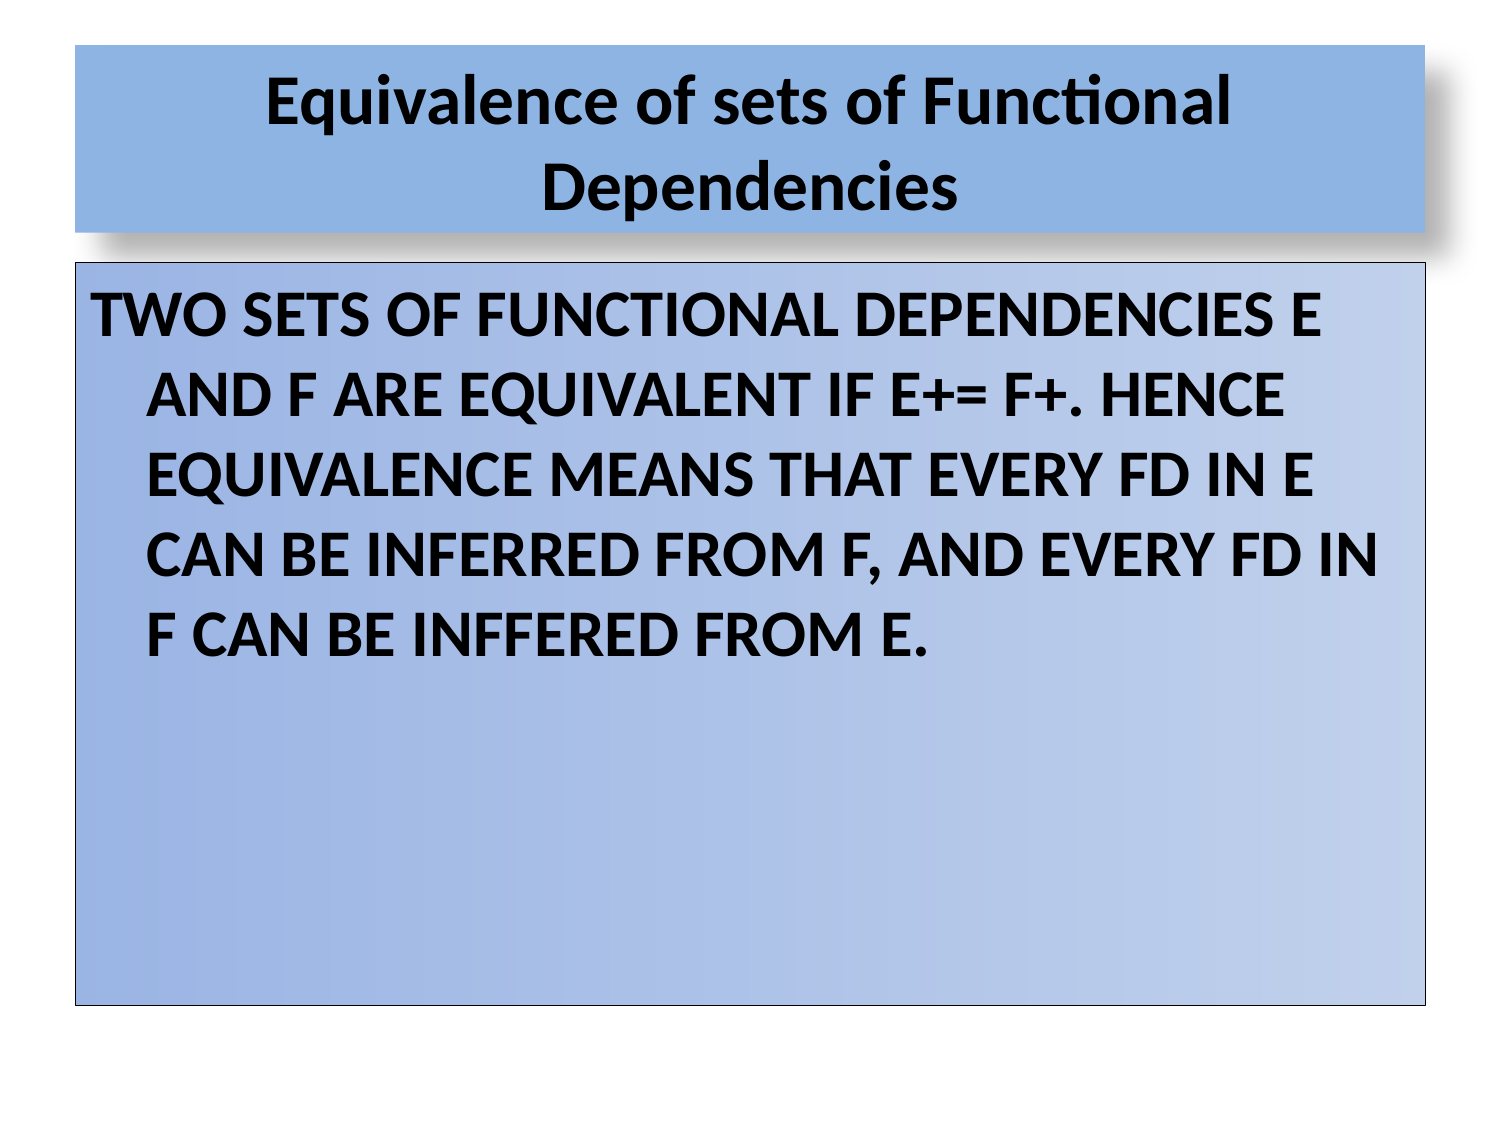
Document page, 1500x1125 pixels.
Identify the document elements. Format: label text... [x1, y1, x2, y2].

list Two sets of functional dependencies E and F are Equivalent if E+= F+. Hence equivalence means that every FD in E can be inferred from F, and every FD in F can be inffered from E. [75, 262, 1425, 1005]
title Equivalence of sets of Functional Dependencies [73, 43, 1427, 235]
